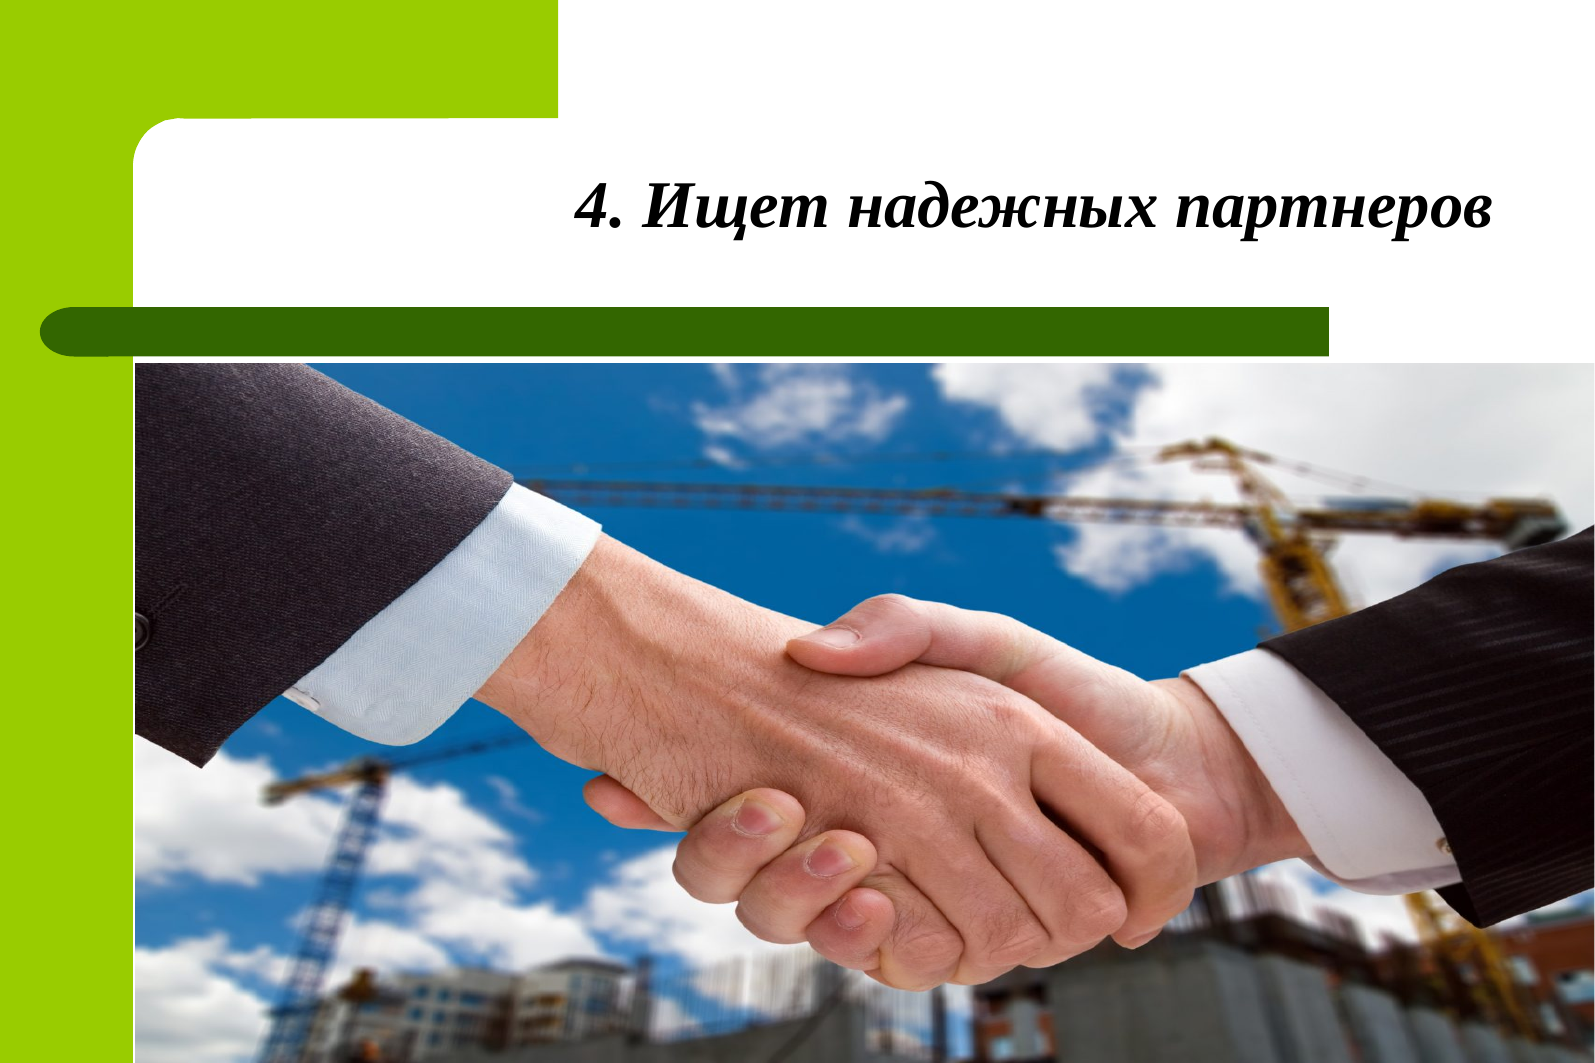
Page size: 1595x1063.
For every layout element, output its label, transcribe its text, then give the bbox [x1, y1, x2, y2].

text_box 4. Ищет надежных партнеров [560, 153, 1595, 249]
picture [135, 363, 1595, 1063]
